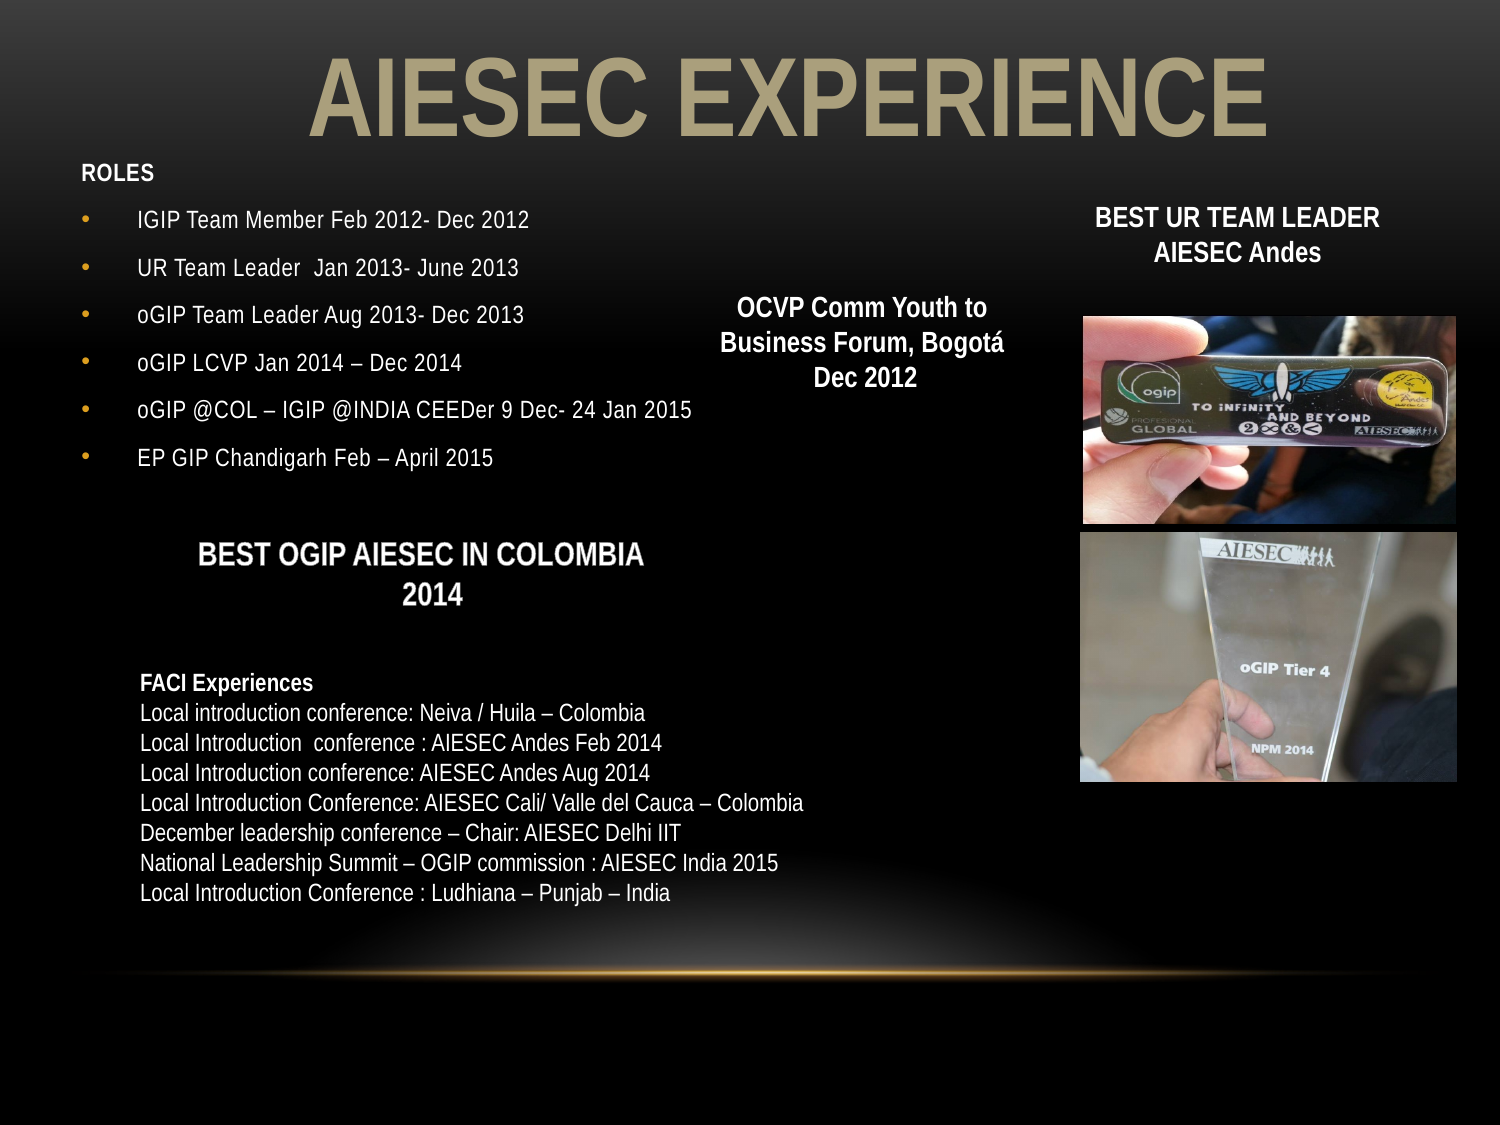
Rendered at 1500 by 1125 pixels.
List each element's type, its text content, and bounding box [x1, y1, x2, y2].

list ROLES IGIP Team Member Feb 2012- Dec 2012 UR Team Leader Jan 2013- June 2013 oGIP Team Leader Aug 2013- Dec 2013 oGIP LCVP Jan 2014 – Dec 2014 oGIP @COL – IGIP @INDIA CEEDer 9 Dec- 24 Jan 2015 EP GIP Chandigarh Feb – April 2015 [66, 149, 1417, 965]
picture [0, 0, 1500, 1125]
text_box [147, 751, 178, 812]
text_box BEST UR TEAM LEADER AIESEC Andes [1080, 191, 1402, 276]
text_box AIESEC EXPERIENCE [292, 16, 1312, 167]
text_box FACI Experiences Local introduction conference: Neiva / Huila – Colombia Local Introduction conference : AIESEC Andes Feb 2014 Local Introduction conference: AIESEC Andes Aug 2014 Local Introduction Conference: AIESEC Cali/ Valle del Cauca – Colombia December leadership conference – Chair: AIESEC Delhi IIT National Leadership Summit – OGIP commission : AIESEC India 2015 Local Introduction Conference : Ludhiana – Punjab – India [125, 659, 827, 1049]
text_box BEST OGIP AIESEC IN COLOMBIA 2014 [180, 524, 670, 620]
text_box OCVP Comm Youth to Business Forum, Bogotá Dec 2012 [702, 280, 1022, 401]
